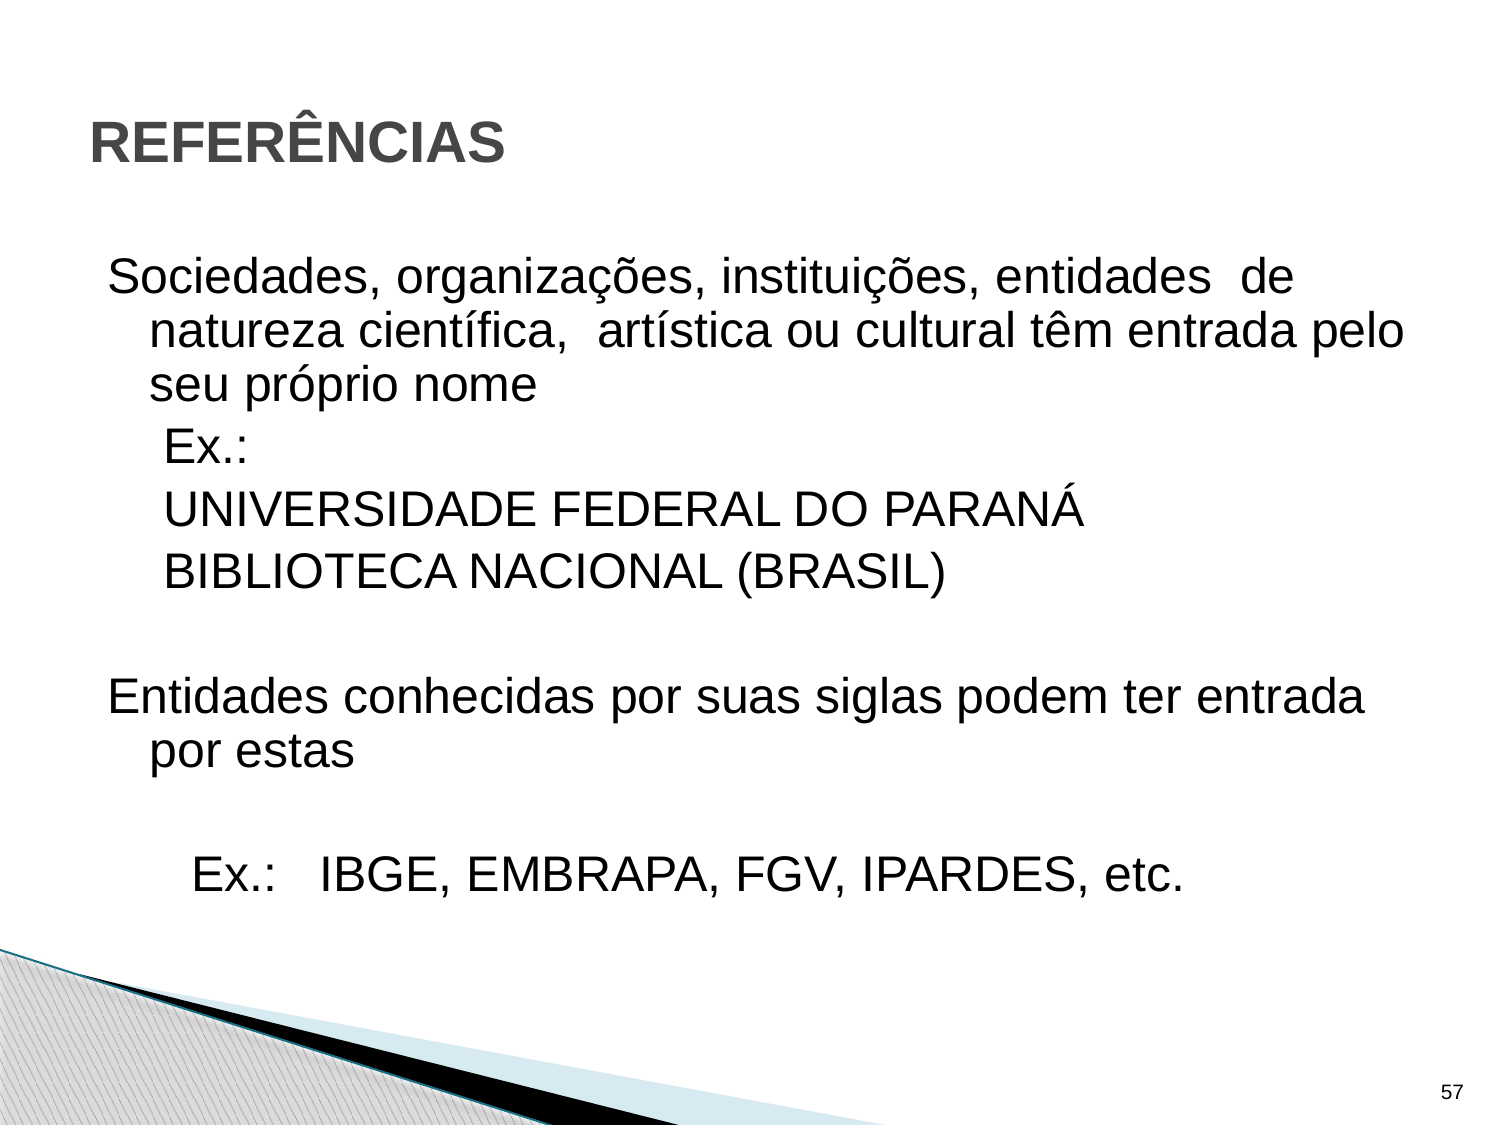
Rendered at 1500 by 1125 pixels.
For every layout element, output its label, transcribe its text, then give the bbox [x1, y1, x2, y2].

list Sociedades, organizações, instituições, entidades de natureza científica, artística ou cultural têm entrada pelo seu próprio nome Ex.: UNIVERSIDADE FEDERAL DO PARANÁ BIBLIOTECA NACIONAL (BRASIL) Entidades conhecidas por suas siglas podem ter entrada por estas Ex.: IBGE, EMBRAPA, FGV, IPARDES, etc. [75, 243, 1425, 986]
title REFERÊNCIAS [75, 45, 1425, 233]
slide_number 57 [1418, 1051, 1479, 1112]
